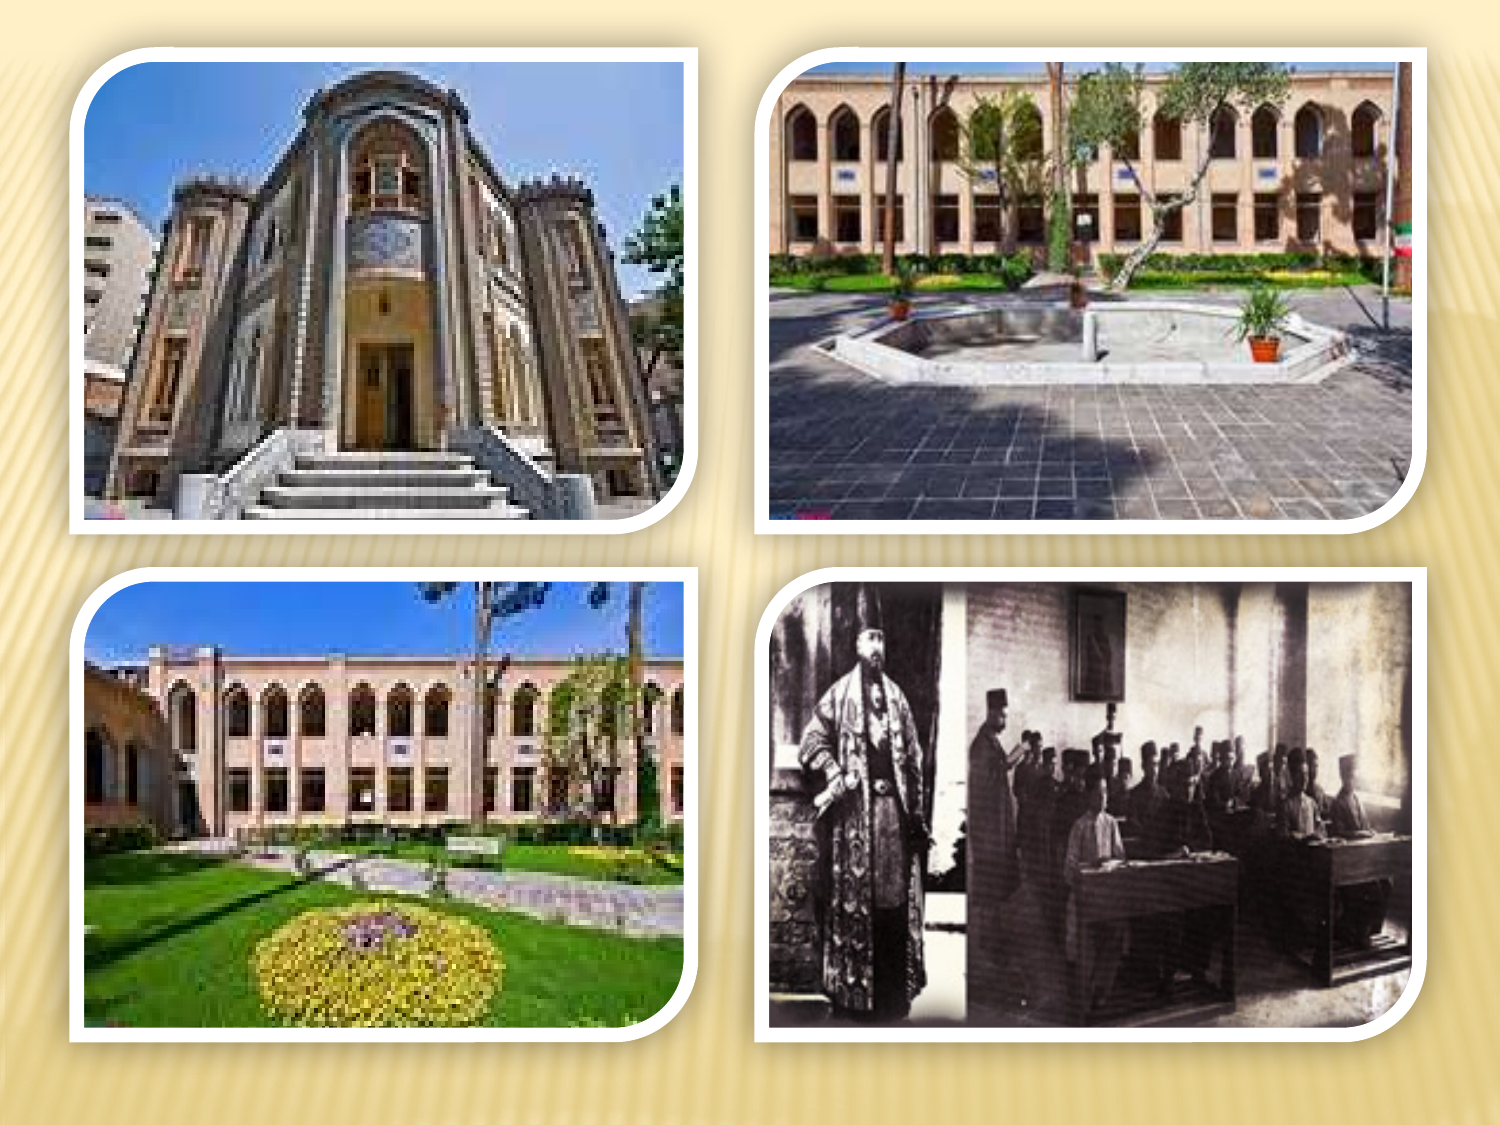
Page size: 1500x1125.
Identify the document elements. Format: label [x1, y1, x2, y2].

picture [76, 54, 692, 528]
picture [761, 54, 1420, 528]
picture [761, 573, 1420, 1036]
picture [76, 573, 692, 1036]
